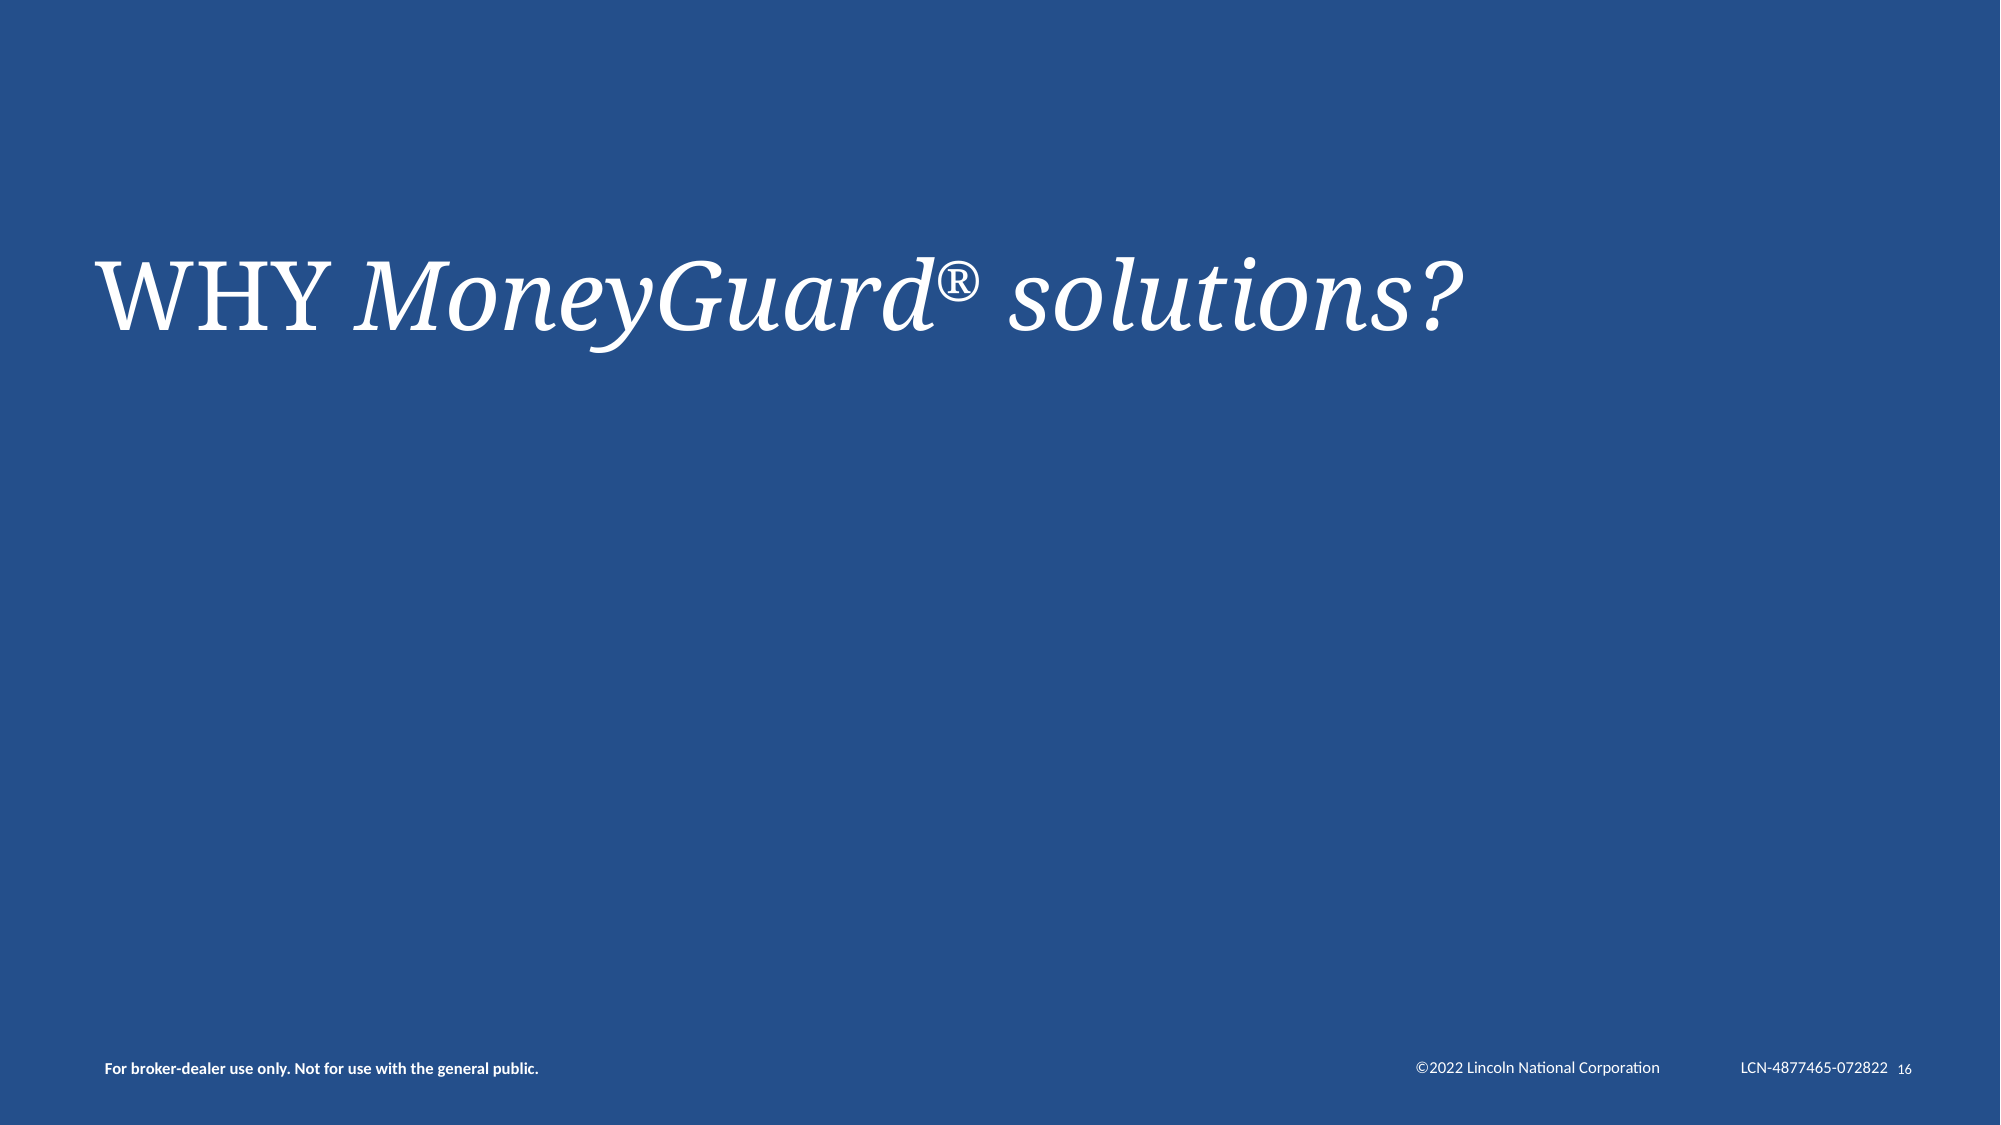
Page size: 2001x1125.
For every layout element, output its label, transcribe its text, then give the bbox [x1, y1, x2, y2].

list WHY MoneyGuard® solutions? [94, 234, 1906, 350]
